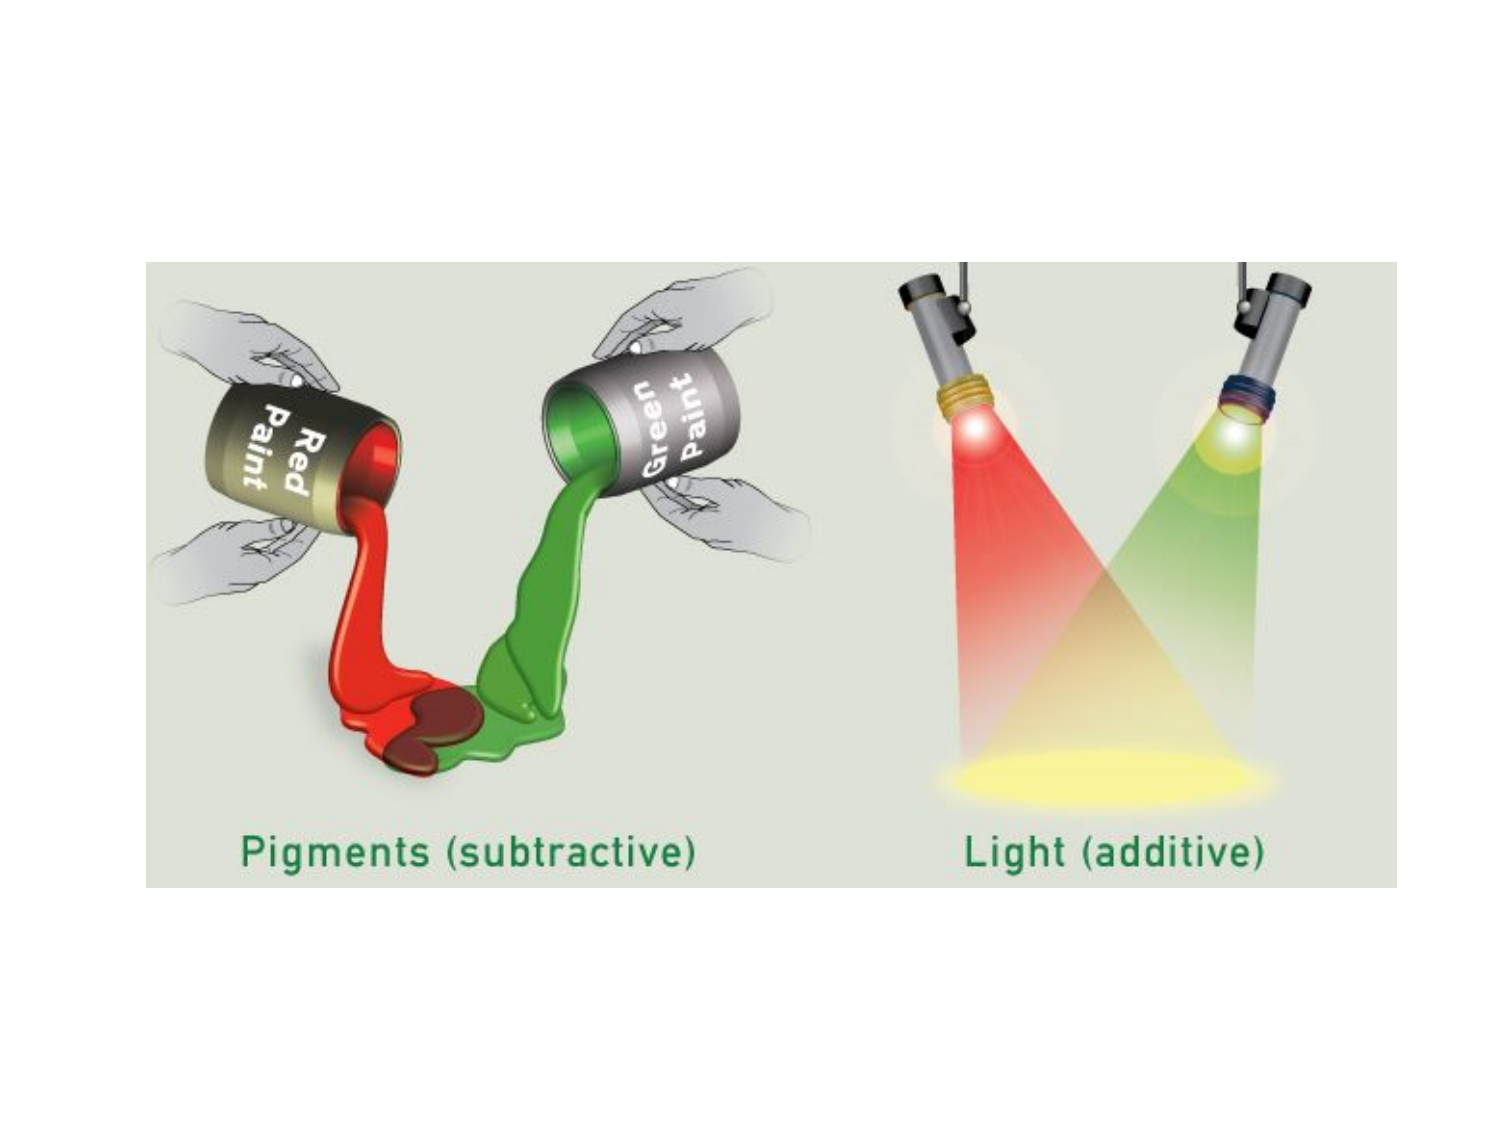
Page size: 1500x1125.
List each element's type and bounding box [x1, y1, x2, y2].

picture [146, 262, 1397, 888]
